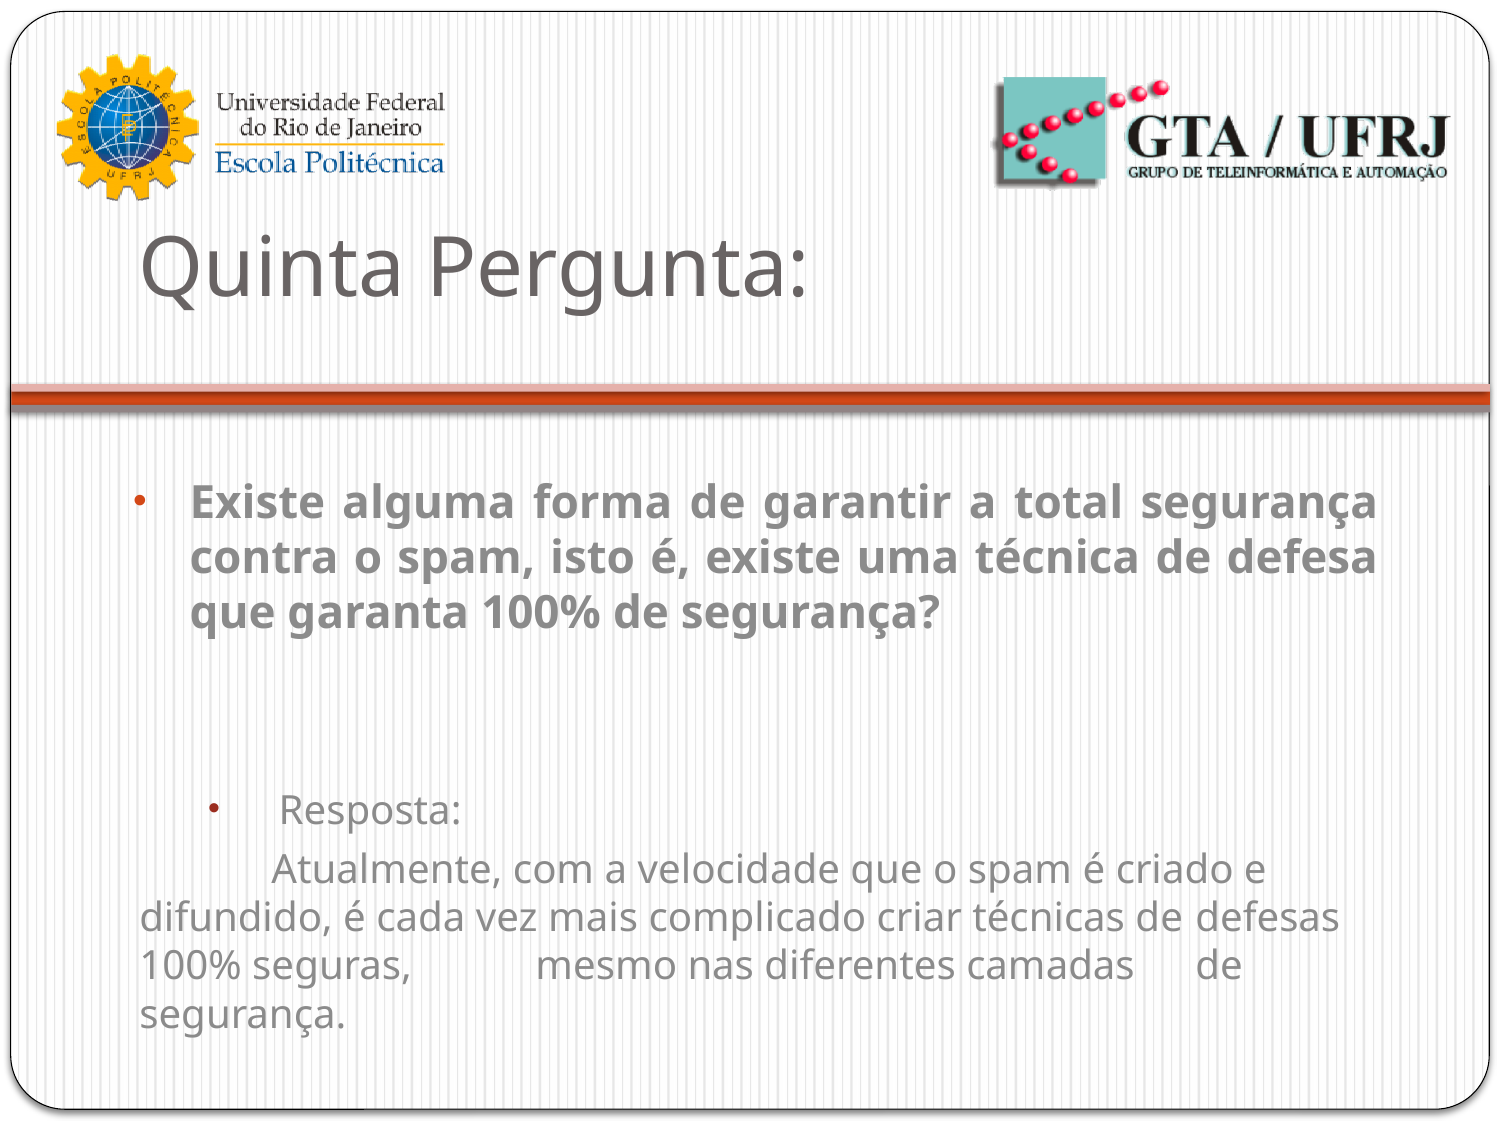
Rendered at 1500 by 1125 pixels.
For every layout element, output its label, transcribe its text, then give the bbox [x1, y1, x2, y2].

picture [52, 48, 455, 209]
picture [985, 61, 1459, 197]
title Quinta Pergunta: [123, 193, 1399, 328]
list Existe alguma forma de garantir a total segurança contra o spam, isto é, existe uma técnica de defesa que garanta 100% de segurança? [118, 465, 1394, 752]
text_box Resposta: Atualmente, com a velocidade que o spam é criado e difundido, é cada vez mais complicado criar técnicas de defesas 100% seguras, mesmo nas diferentes camadas de segurança. [124, 776, 1400, 1106]
